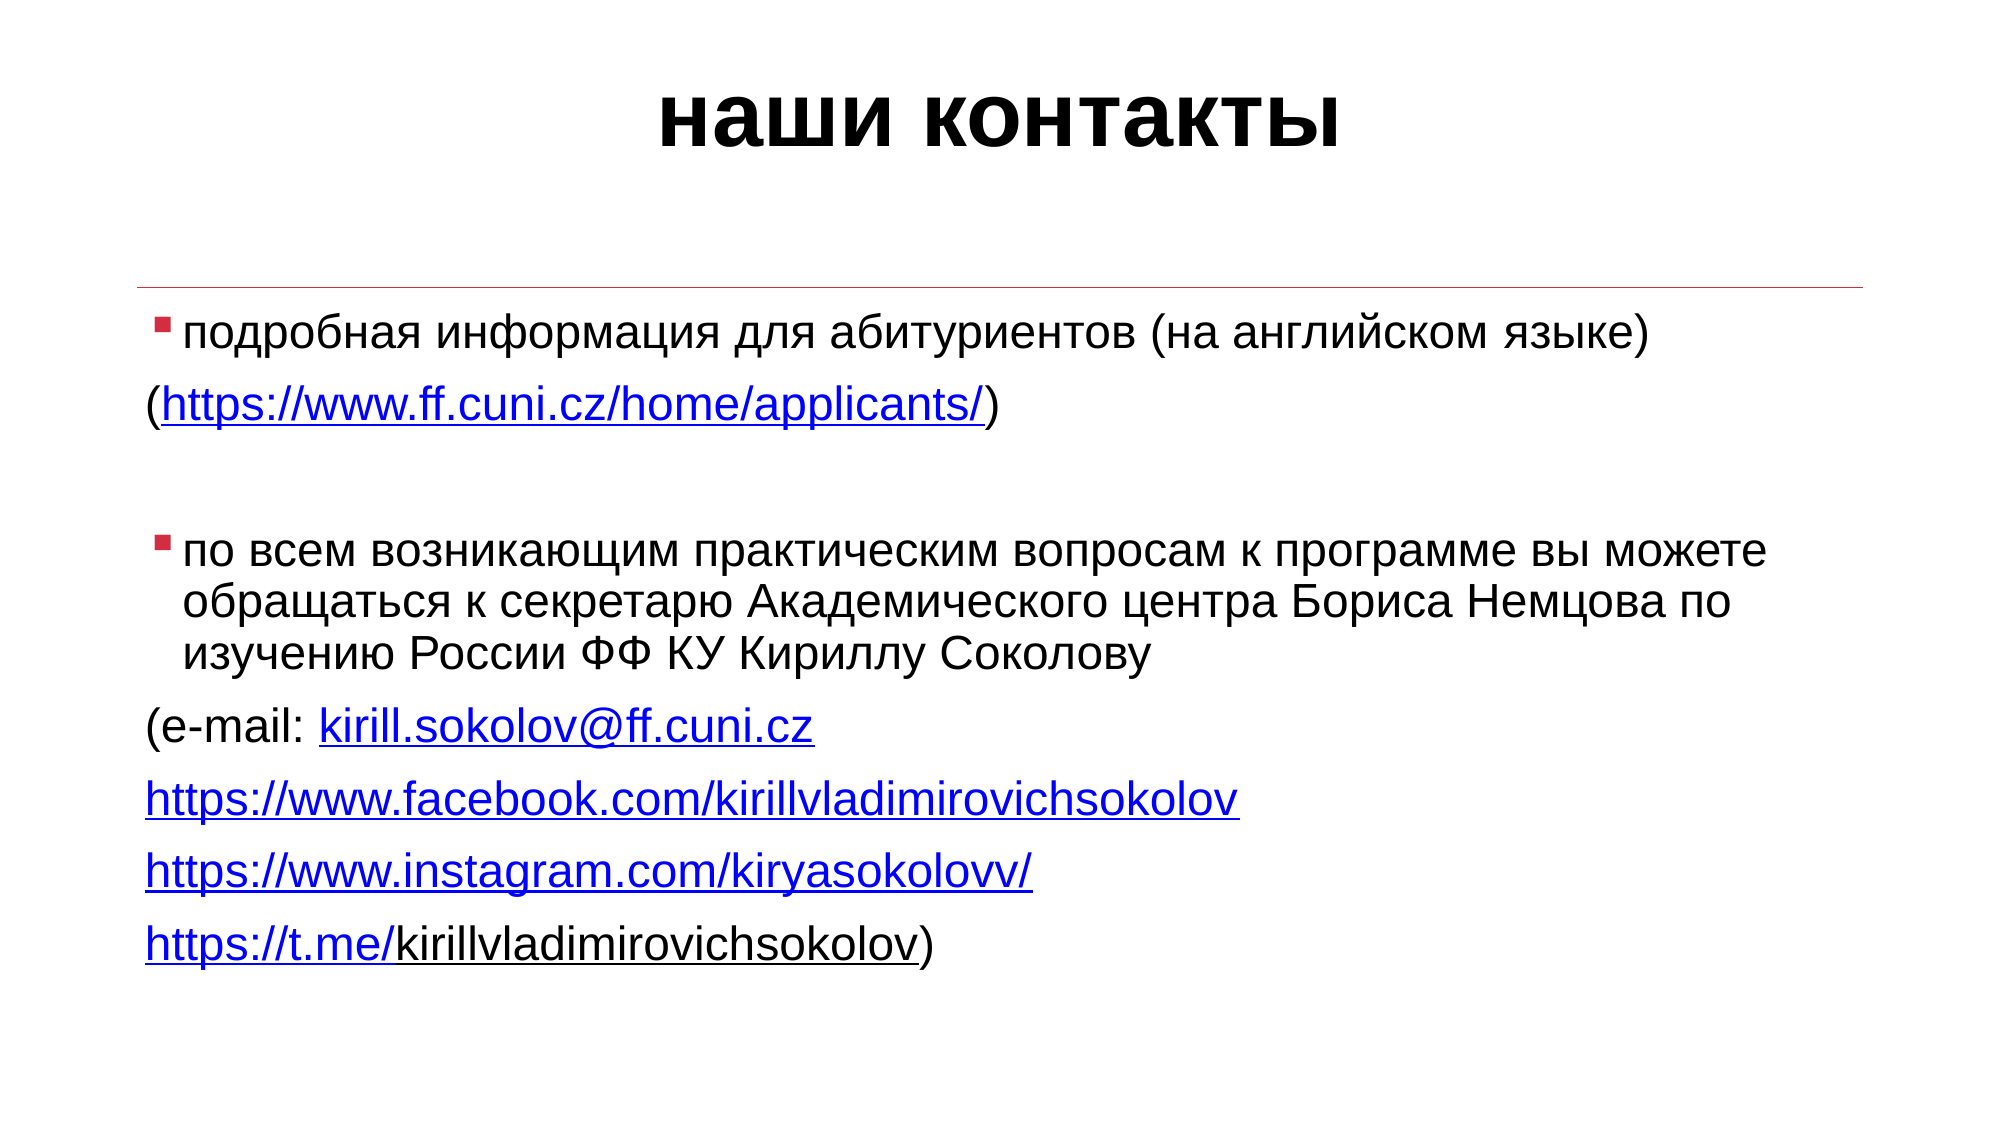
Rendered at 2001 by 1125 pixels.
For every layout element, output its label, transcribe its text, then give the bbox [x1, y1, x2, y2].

list подробная информация для абитуриентов (на английском языке) (https://www.ff.cuni.cz/home/applicants/) по всем возникающим практическим вопросам к программе вы можете обращаться к секретарю Академического центра Бориса Немцова по изучению России ФФ КУ Кириллу Соколову (e-mail: kirill.sokolov@ff.cuni.cz https://www.facebook.com/kirillvladimirovichsokolov https://www.instagram.com/kiryasokolovv/ https://t.me/kirillvladimirovichsokolov) [136, 298, 1863, 1014]
title наши контакты [136, 59, 1863, 278]
